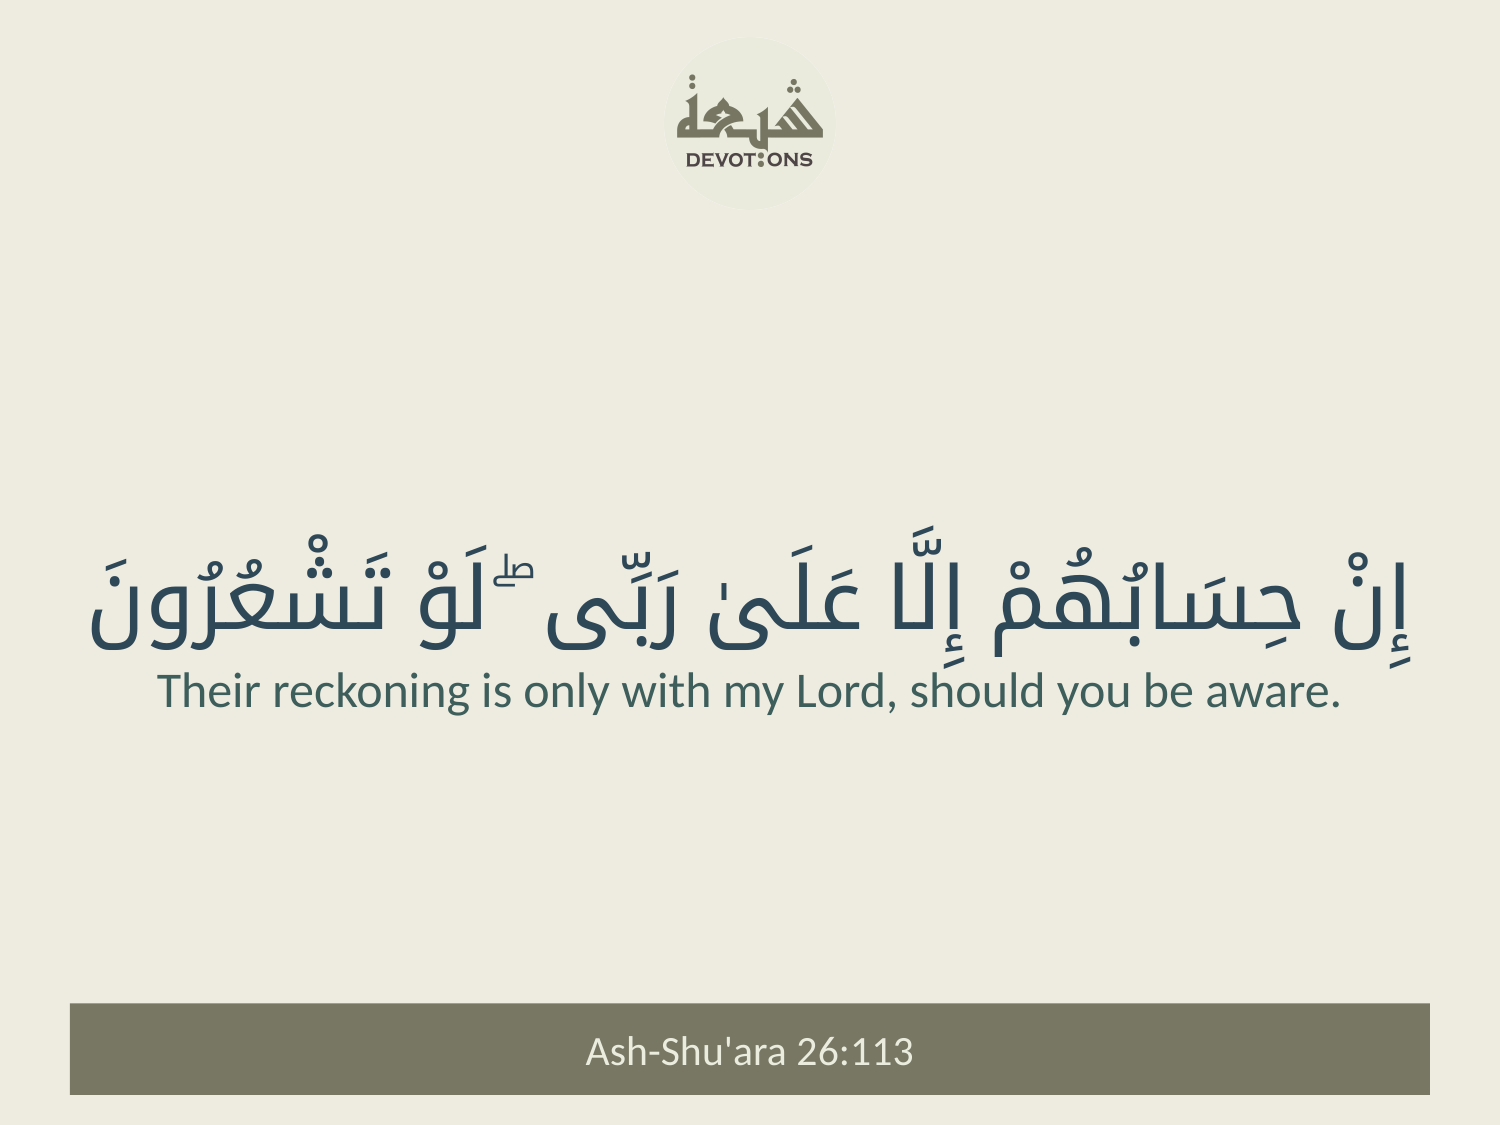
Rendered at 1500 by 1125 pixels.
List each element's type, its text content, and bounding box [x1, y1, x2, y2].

list إِنْ حِسَابُهُمْ إِلَّا عَلَىٰ رَبِّى ۖ لَوْ تَشْعُرُونَ Their reckoning is only with my Lord, should you be aware. [69, 203, 1430, 1003]
picture [656, 29, 844, 203]
list Ash-Shu'ara 26:113 [69, 1003, 1430, 1095]
